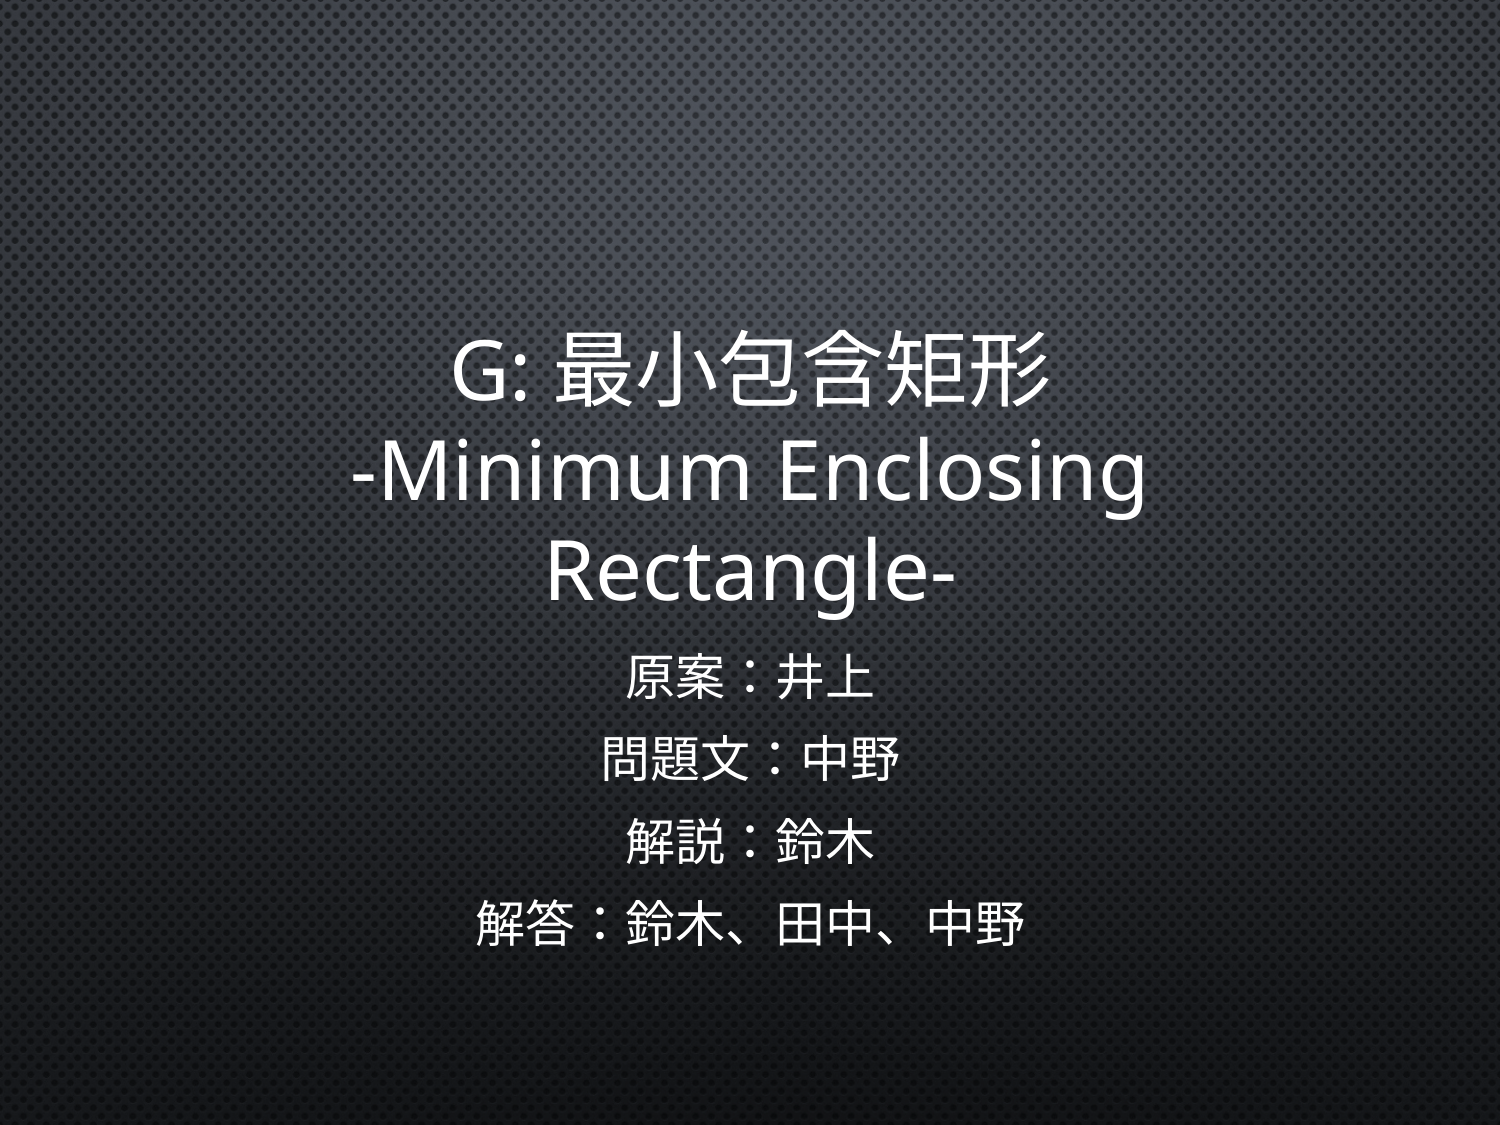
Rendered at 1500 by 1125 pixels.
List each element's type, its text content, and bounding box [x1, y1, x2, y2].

subtitle 原案：井上 問題文：中野 解説：鈴木 解答：鈴木、田中、中野 [134, 637, 1367, 1002]
title G:最小包含矩形 -Minimum Enclosing Rectangle- [134, 97, 1367, 625]
